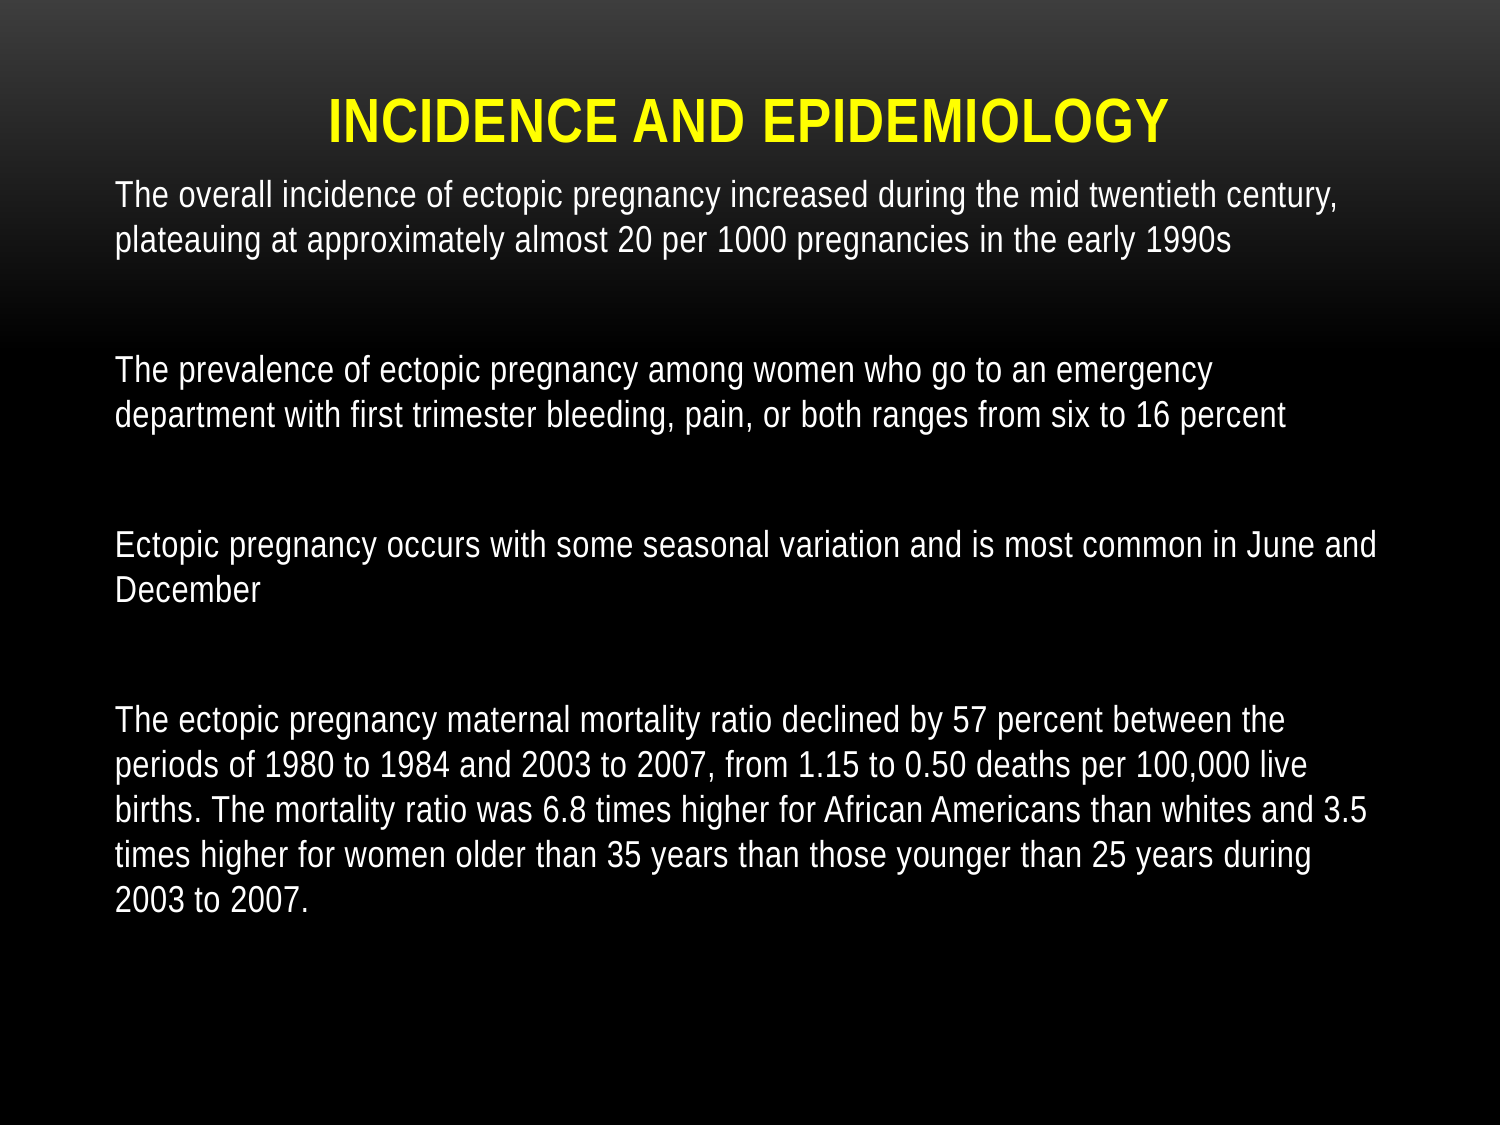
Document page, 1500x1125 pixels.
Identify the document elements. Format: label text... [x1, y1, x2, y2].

title INCIDENCE AND EPIDEMIOLOGY [99, 45, 1400, 162]
list The overall incidence of ectopic pregnancy increased during the mid twentieth century, plateauing at approximately almost 20 per 1000 pregnancies in the early 1990s The prevalence of ectopic pregnancy among women who go to an emergency department with first trimester bleeding, pain, or both ranges from six to 16 percent Ectopic pregnancy occurs with some seasonal variation and is most common in June and December The ectopic pregnancy maternal mortality ratio declined by 57 percent between the periods of 1980 to 1984 and 2003 to 2007, from 1.15 to 0.50 deaths per 100,000 live births. The mortality ratio was 6.8 times higher for African Americans than whites and 3.5 times higher for women older than 35 years than those younger than 25 years during 2003 to 2007. [99, 162, 1400, 1000]
